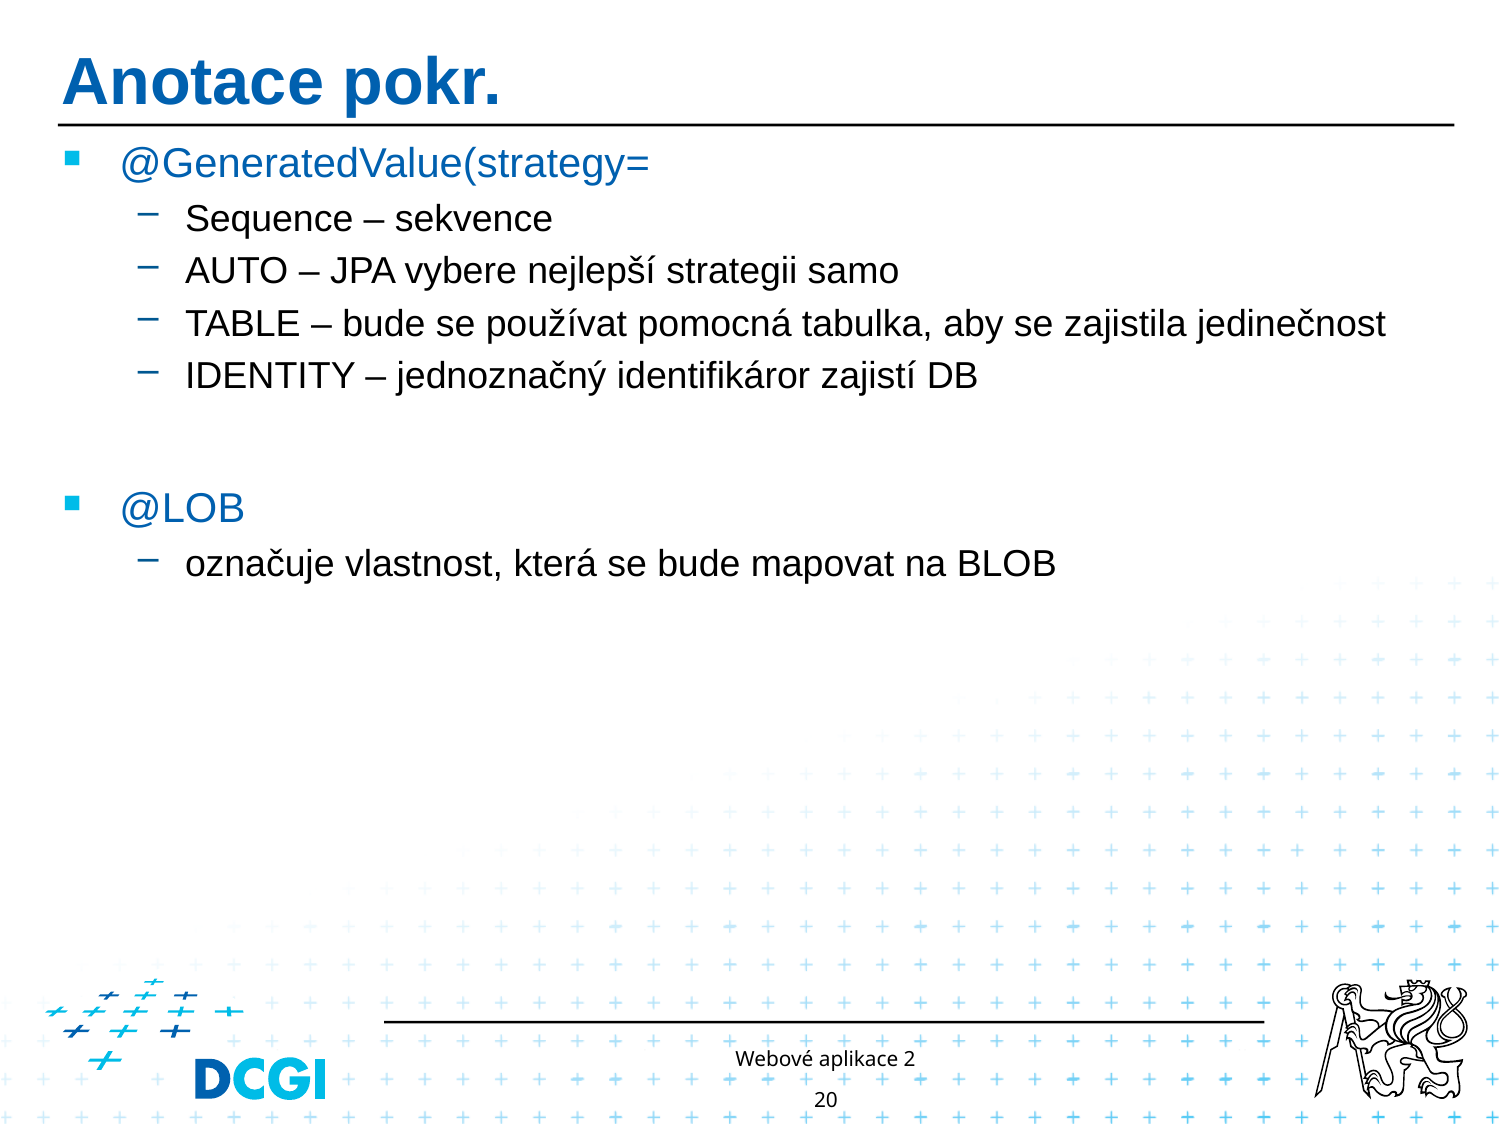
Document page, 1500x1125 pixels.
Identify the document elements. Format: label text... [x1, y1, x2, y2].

picture [0, 244, 1500, 1125]
slide_number 20 [650, 1078, 1002, 1112]
list @GeneratedValue(strategy= Sequence – sekvence AUTO – JPA vybere nejlepší strategii samo TABLE – bude se používat pomocná tabulka, aby se zajistila jedinečnost IDENTITY – jednoznačný identifikáror zajistí DB @LOB označuje vlastnost, která se bude mapovat na BLOB [47, 128, 1455, 909]
footer Webové aplikace 2 [383, 1037, 1268, 1075]
title Anotace pokr. [45, 11, 1455, 126]
